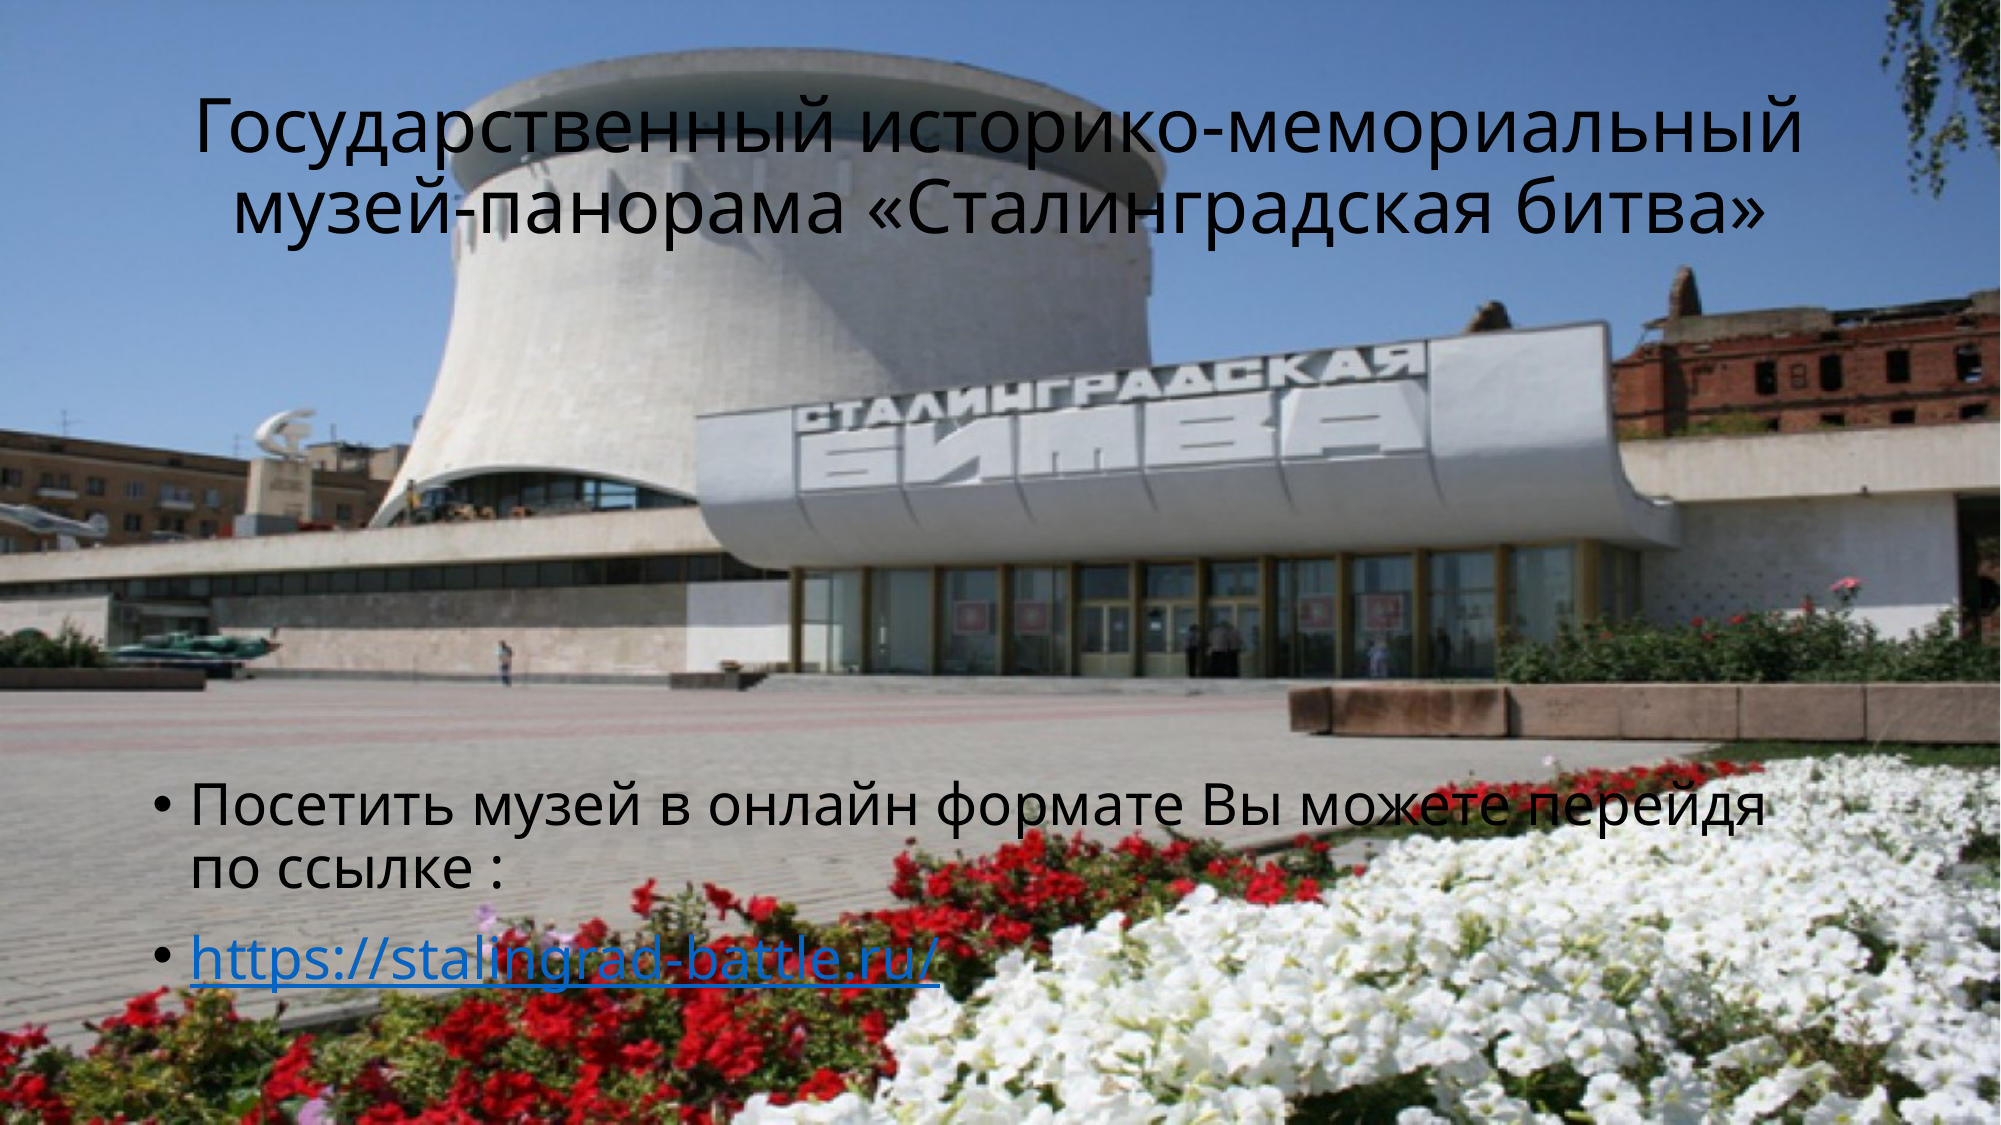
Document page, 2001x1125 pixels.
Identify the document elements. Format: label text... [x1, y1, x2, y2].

title Государственный историко-мемориальный музей-панорама «Сталинградская битва» [137, 59, 1863, 278]
list Посетить музей в онлайн формате Вы можете перейдя по ссылке : https://stalingrad-battle.ru/ [137, 768, 1863, 1125]
picture [0, 0, 2001, 1125]
